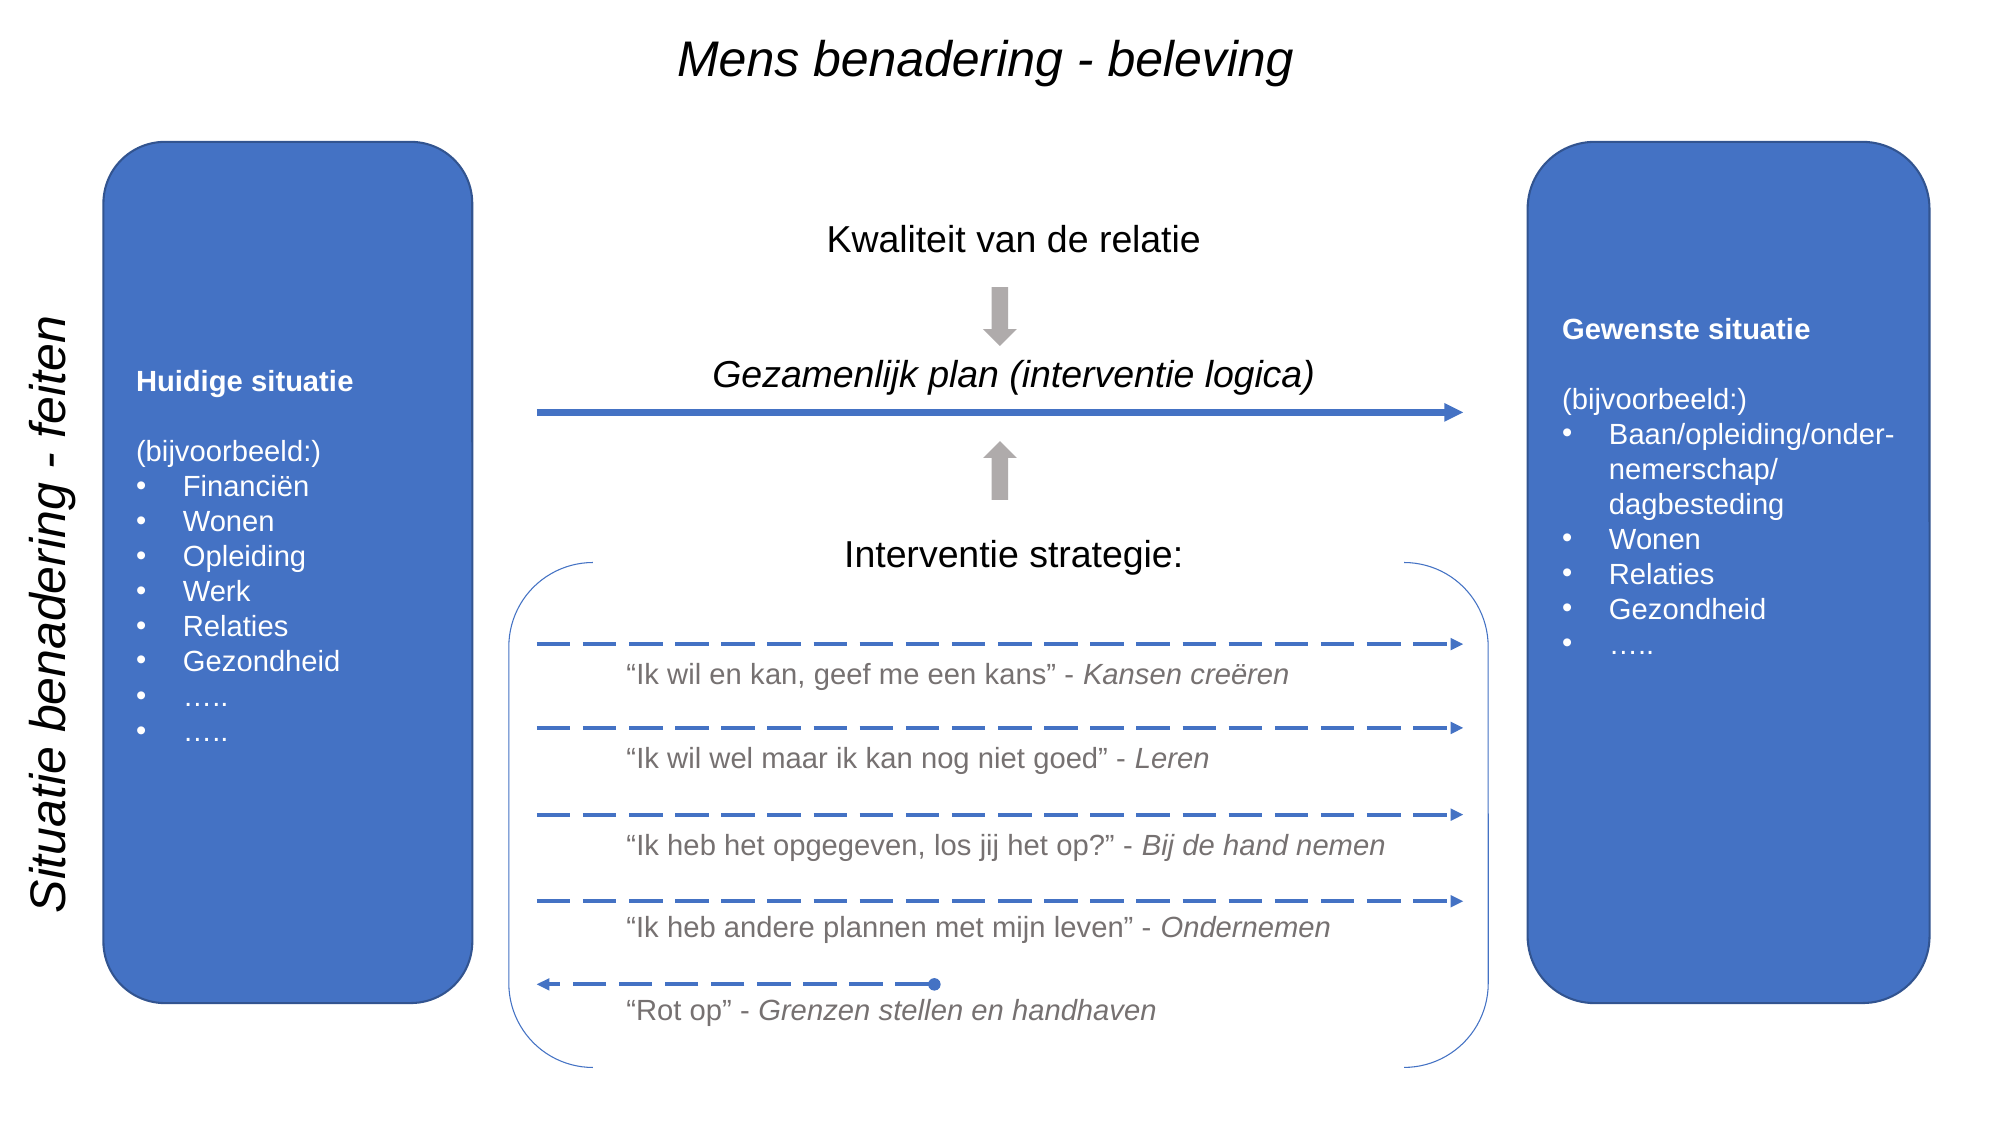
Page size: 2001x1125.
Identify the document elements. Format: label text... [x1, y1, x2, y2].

text_box [982, 287, 1017, 346]
text_box Mens benadering - beleving [662, 19, 1366, 94]
text_box [983, 441, 1017, 500]
text_box “Ik heb andere plannen met mijn leven” - Ondernemen [611, 902, 1416, 951]
text_box Kwaliteit van de relatie Gezamenlijk plan (interventie logica) Interventie strategie: [696, 413, 1332, 583]
text_box “Ik wil en kan, geef me een kans” - Kansen creëren [611, 648, 1342, 699]
text_box [508, 561, 1489, 1069]
text_box Kwaliteit van de relatie Gezamenlijk plan (interventie logica) Interventie strategie: [696, 207, 1332, 412]
text_box “Ik wil wel maar ik kan nog niet goed” - Leren [611, 732, 1314, 783]
text_box Situatie benadering - feiten [7, 274, 83, 928]
text_box “Rot op” - Grenzen stellen en handhaven [611, 984, 1416, 1034]
text_box Gewenste situatie (bijvoorbeeld:) Baan/opleiding/onder-nemerschap/ dagbesteding Wonen Relaties Gezondheid ….. [1526, 140, 1931, 1005]
text_box “Ik heb het opgegeven, los jij het op?” - Bij de hand nemen [611, 819, 1449, 869]
text_box Huidige situatie (bijvoorbeeld:) Financiën Wonen Opleiding Werk Relaties Gezondheid ….. ….. [102, 140, 474, 1005]
